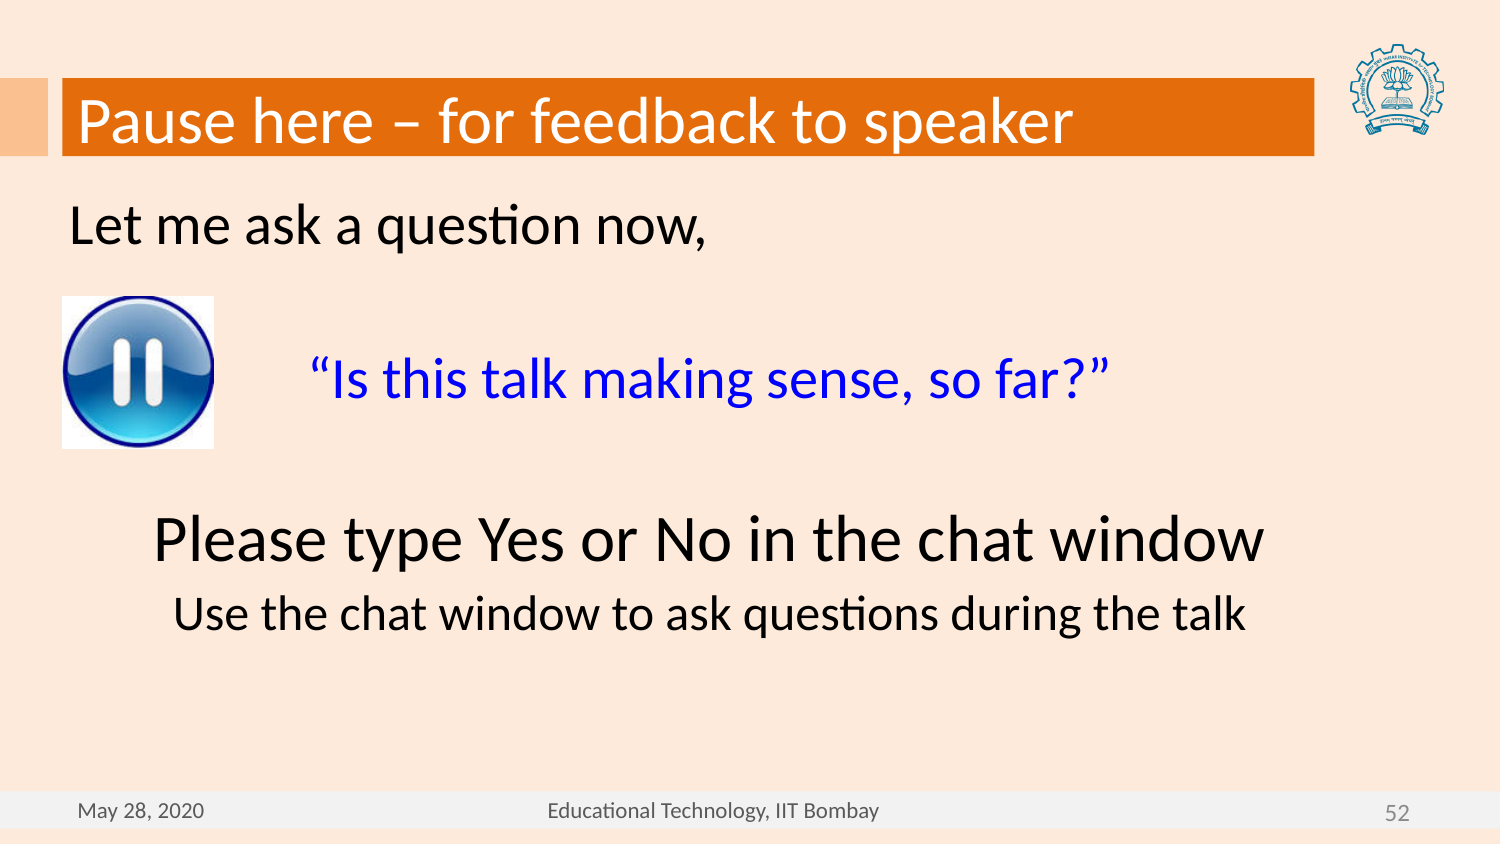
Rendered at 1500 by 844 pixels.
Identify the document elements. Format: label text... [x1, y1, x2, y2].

text_box Let me ask a question now, “Is this talk making sense, so far?” Please type Yes or No in the chat window Use the chat window to ask questions during the talk [62, 171, 1350, 830]
list Pause here – for feedback to speaker [62, 78, 1315, 157]
picture [62, 296, 215, 449]
picture [1374, 126, 1420, 135]
picture [1350, 44, 1444, 135]
slide_number 52 [1332, 789, 1425, 835]
